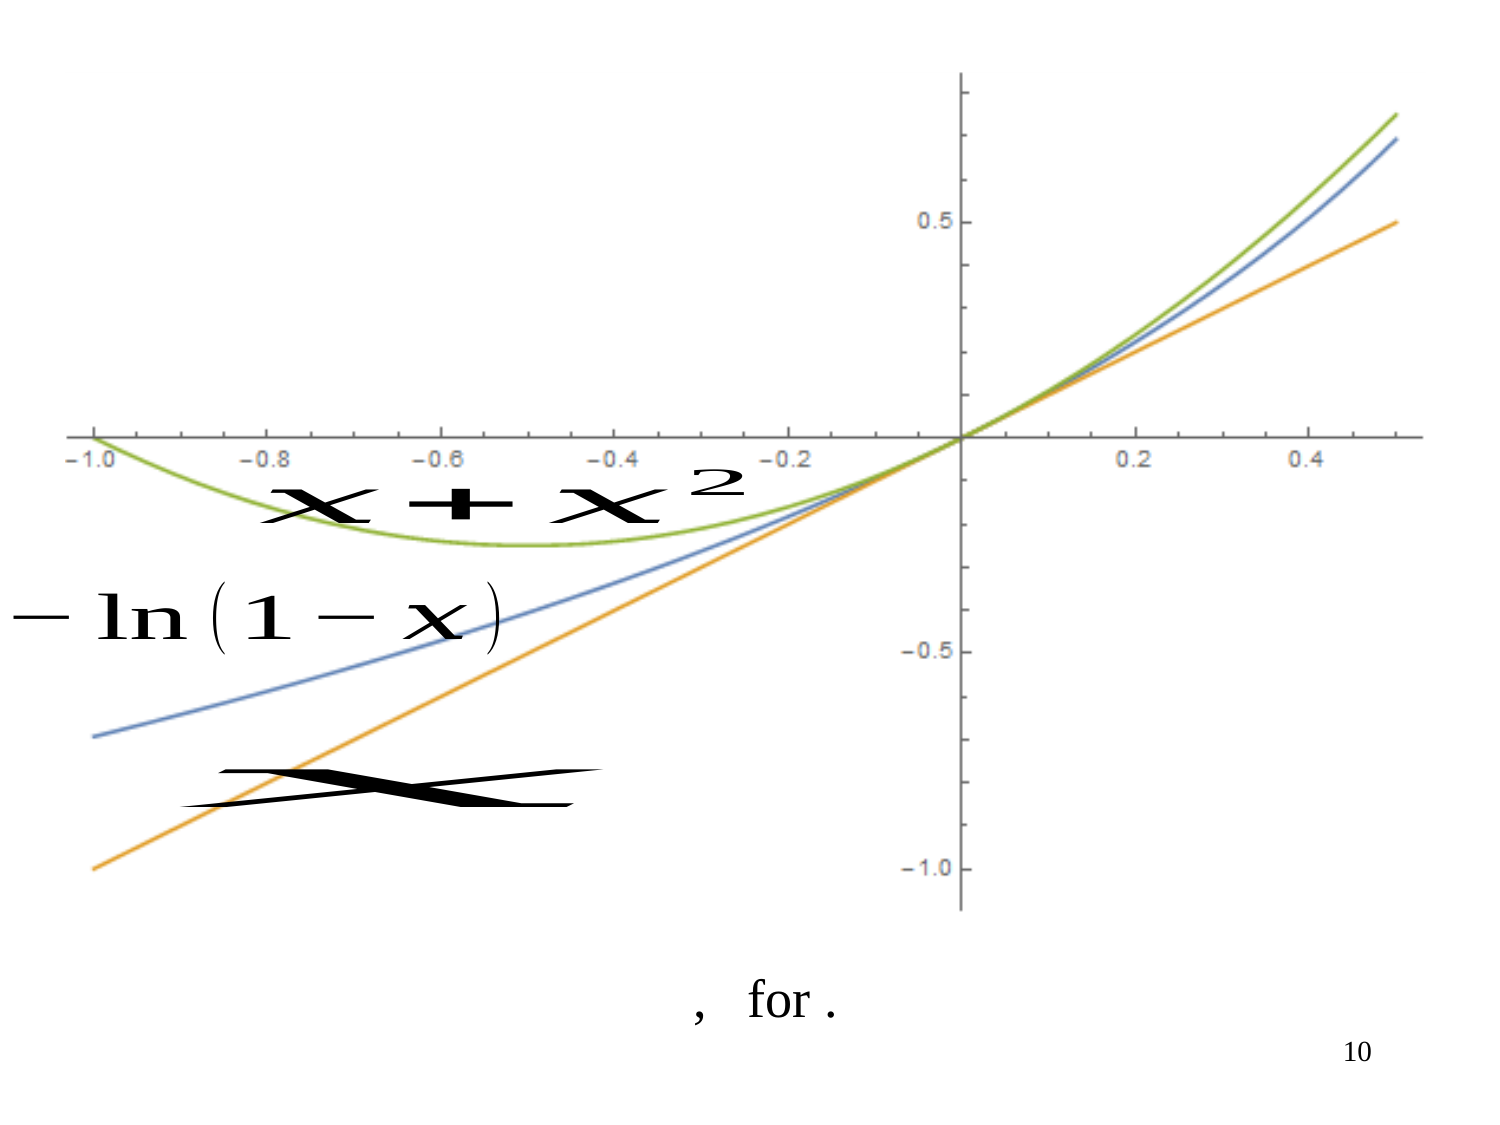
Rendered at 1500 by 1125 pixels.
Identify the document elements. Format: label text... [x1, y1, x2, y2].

slide_number 10 [1074, 1024, 1388, 1101]
picture [65, 70, 1426, 915]
